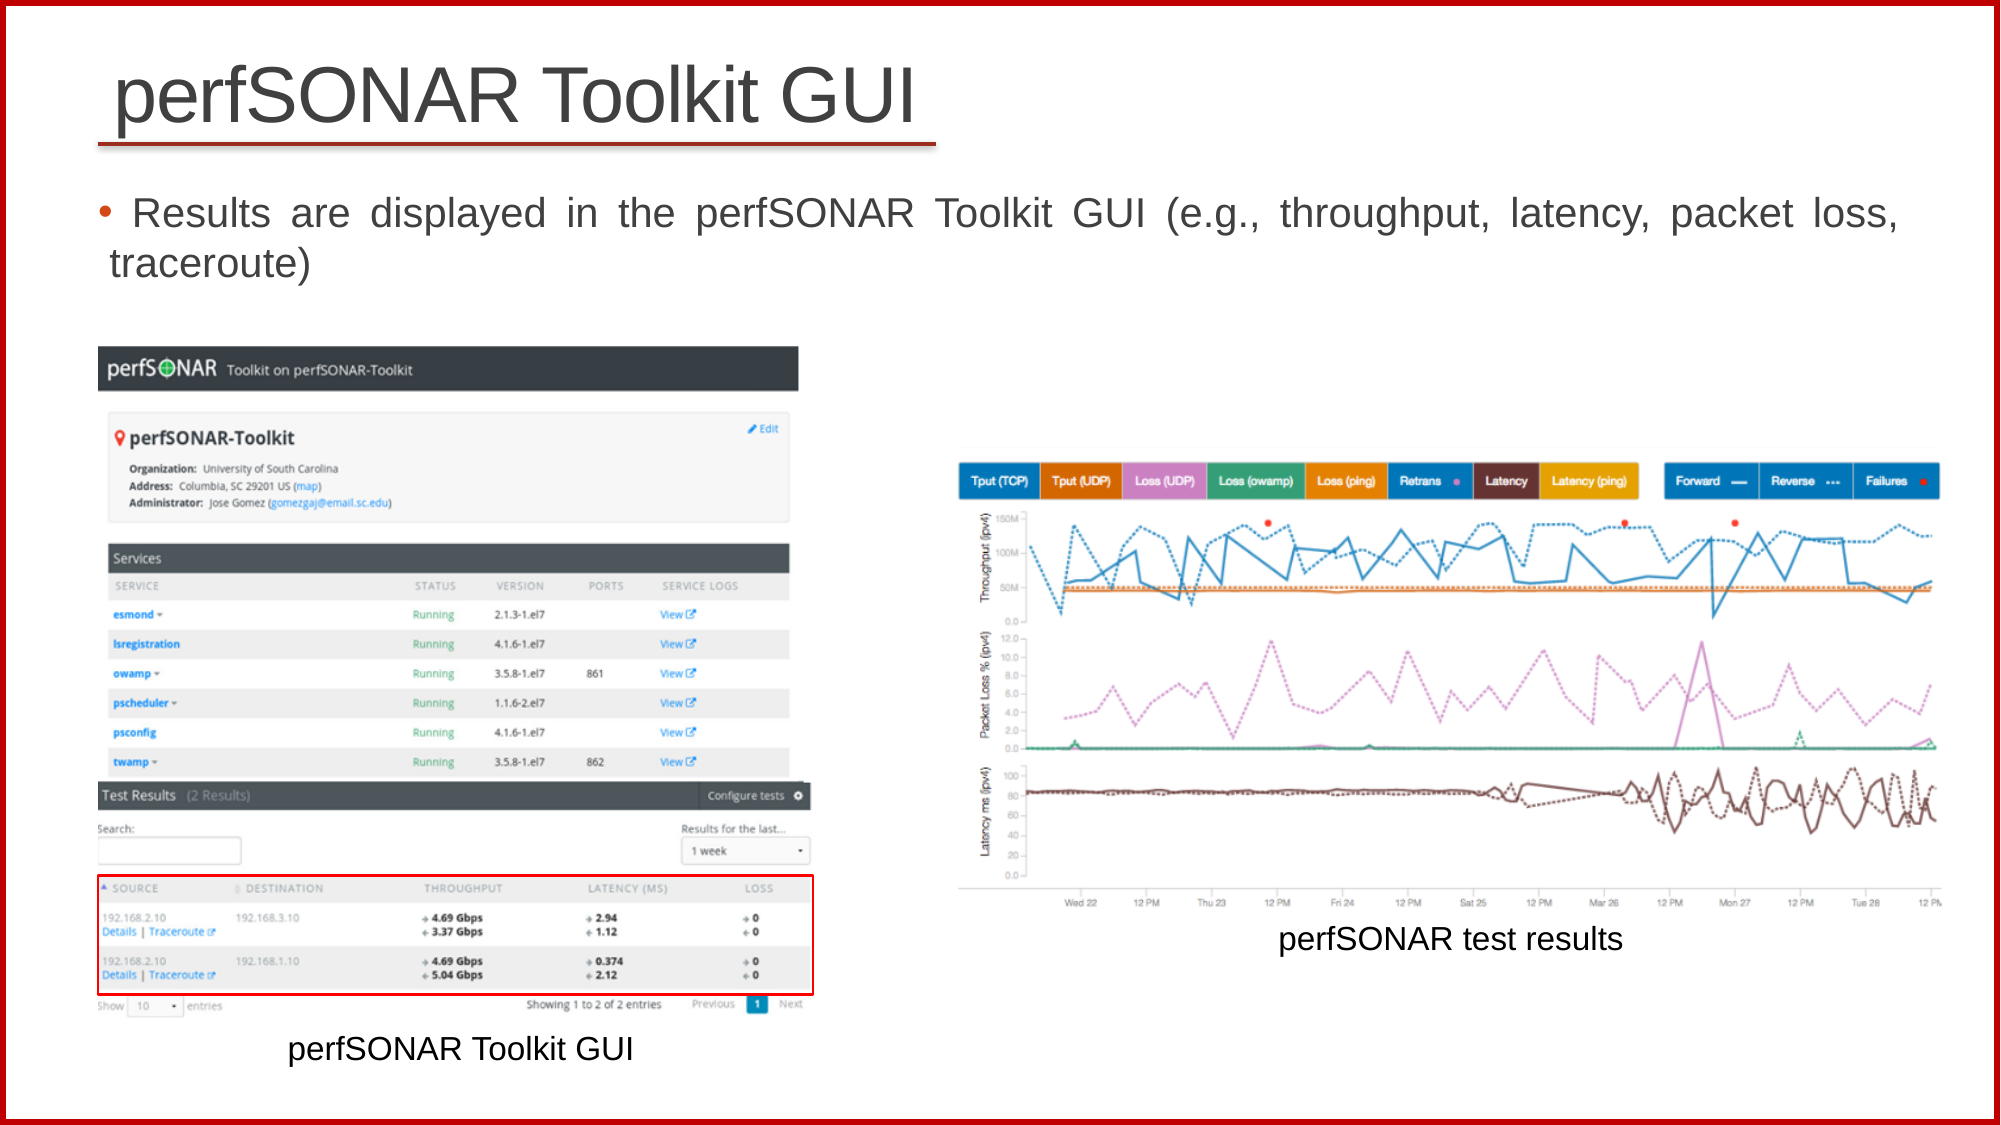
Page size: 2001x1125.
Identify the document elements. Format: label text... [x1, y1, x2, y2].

title perfSONAR Toolkit GUI [98, 0, 1900, 146]
text_box perfSONAR test results [1099, 929, 1803, 965]
text_box Results are displayed in the perfSONAR Toolkit GUI (e.g., throughput, latency, packet loss, traceroute) [98, 175, 1900, 934]
picture [953, 447, 1949, 920]
text_box perfSONAR Toolkit GUI [109, 1030, 813, 1075]
picture [97, 345, 814, 1021]
